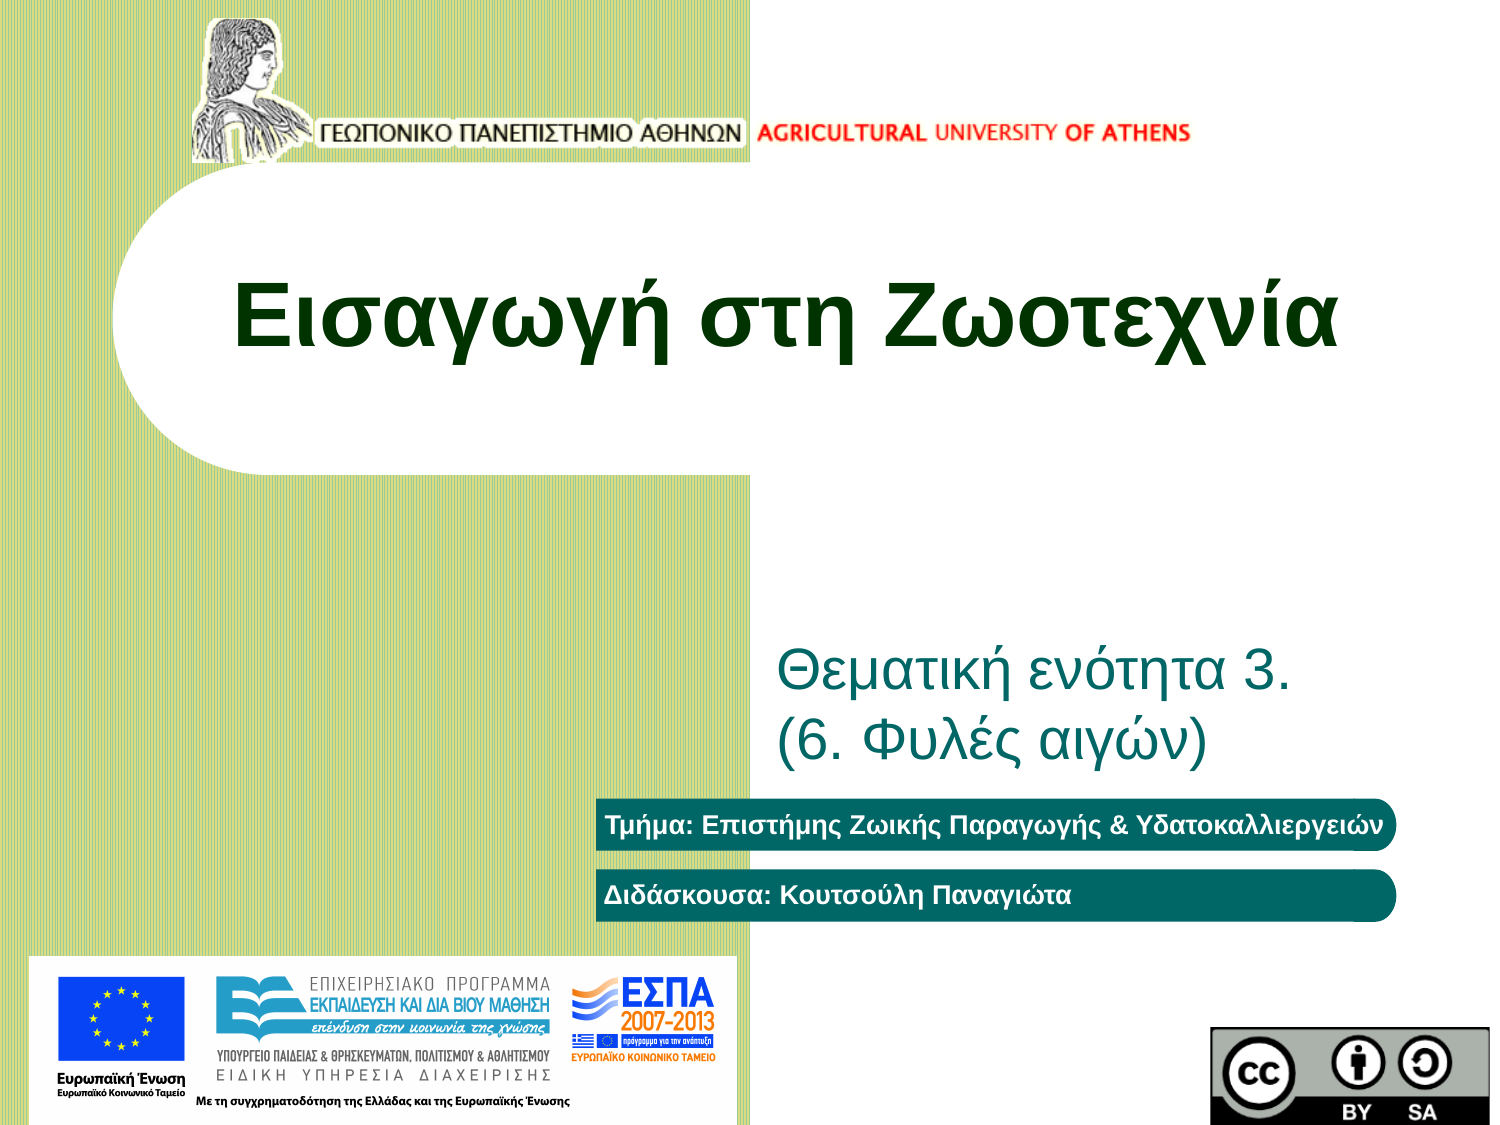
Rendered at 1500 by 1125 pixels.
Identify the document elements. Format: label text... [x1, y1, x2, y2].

subtitle Θεματική ενότητα 3. (6. Φυλές αιγών) [761, 479, 1420, 779]
picture [29, 956, 737, 1125]
title Εισαγωγή στη Ζωοτεχνία [112, 160, 1463, 474]
text_box Τμήμα: Επιστήμης Ζωικής Παραγωγής & Υδατοκαλλιεργειών [589, 800, 1399, 848]
picture [192, 18, 1211, 160]
text_box Διδάσκουσα: Κουτσούλη Παναγιώτα [588, 870, 1087, 918]
